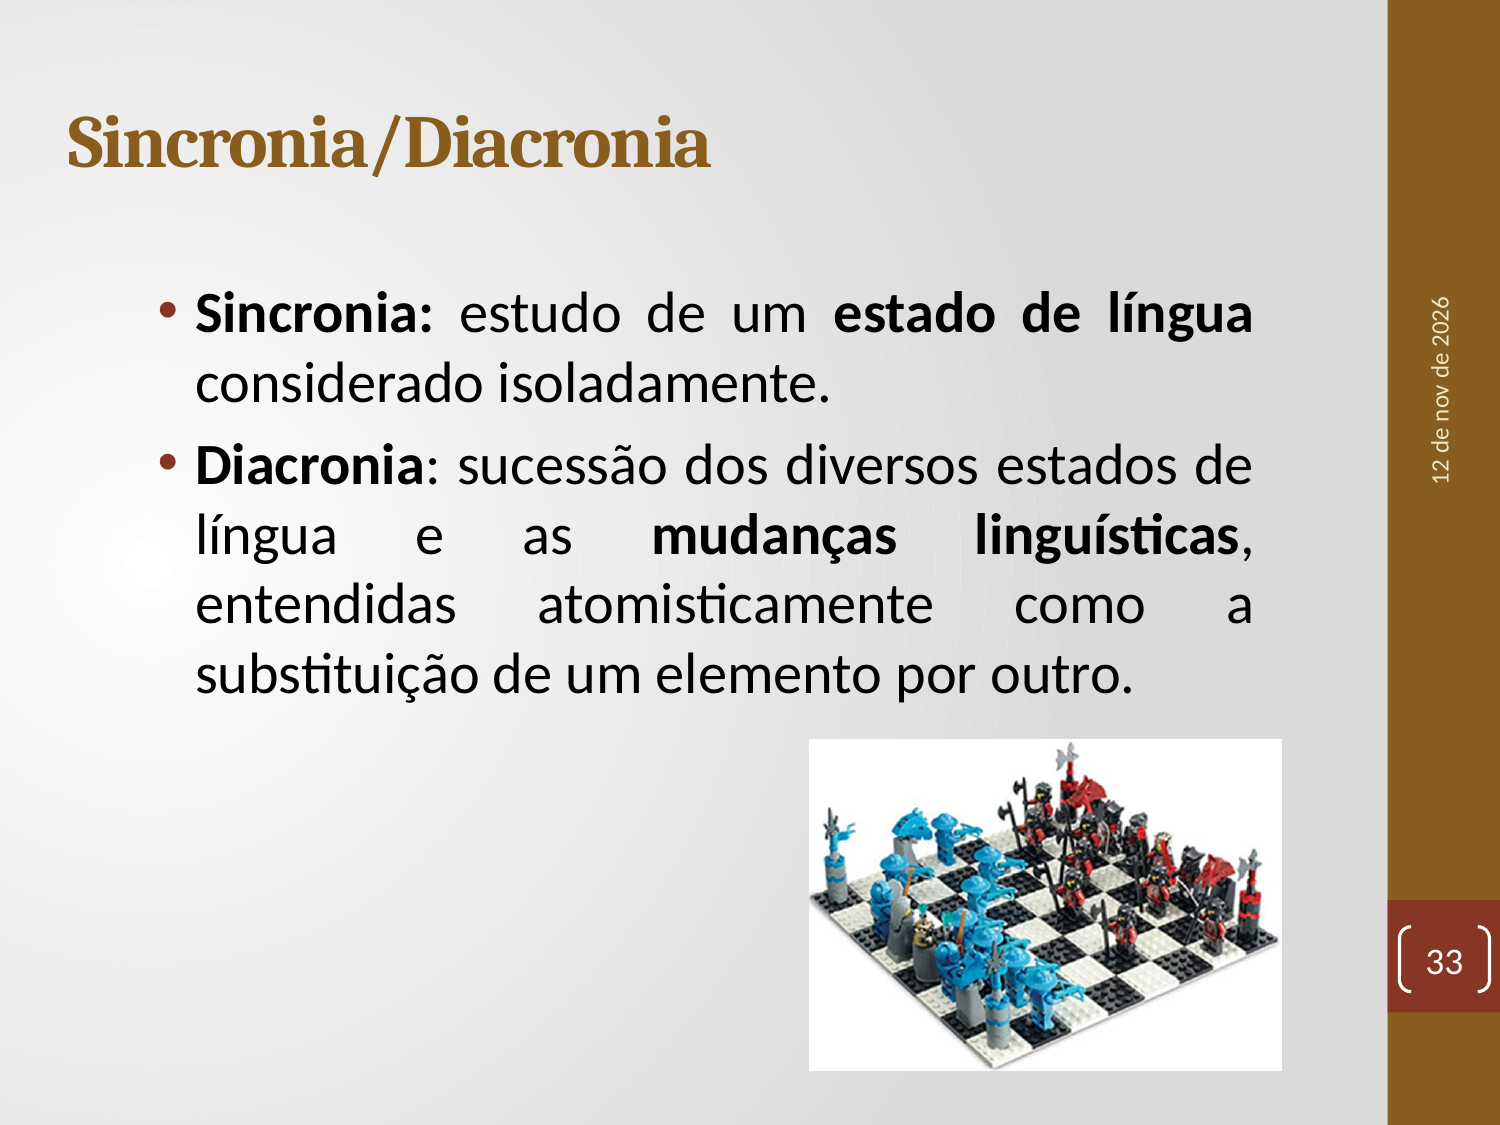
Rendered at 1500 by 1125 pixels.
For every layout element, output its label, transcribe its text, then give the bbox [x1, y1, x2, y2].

list Sincronia: estudo de um estado de língua considerado isoladamente. Diacronia: sucessão dos diversos estados de língua e as mudanças linguísticas, entendidas atomisticamente como a substituição de um elemento por outro. [123, 267, 1270, 1025]
title Sincronia/Diacronia [53, 42, 1402, 232]
slide_number set-20 [1408, 100, 1469, 501]
picture [808, 739, 1283, 1072]
slide_number 33 [1397, 925, 1492, 994]
